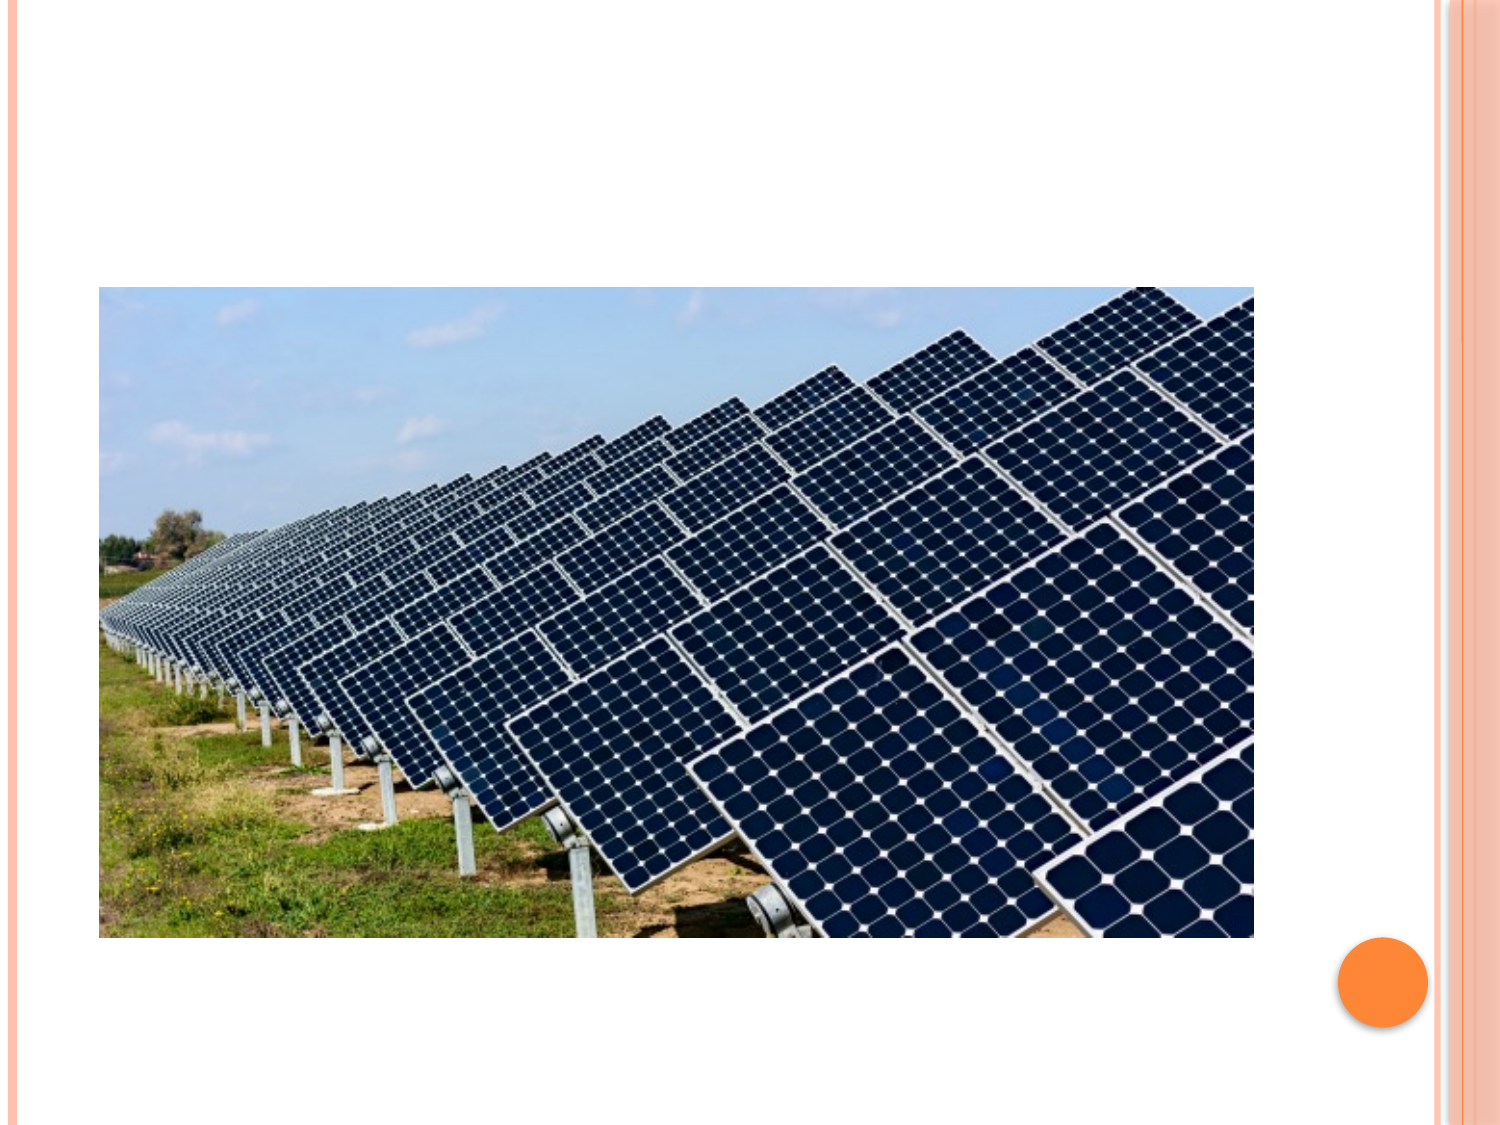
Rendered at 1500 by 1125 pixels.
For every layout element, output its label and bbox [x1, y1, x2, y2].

picture [99, 286, 1255, 938]
